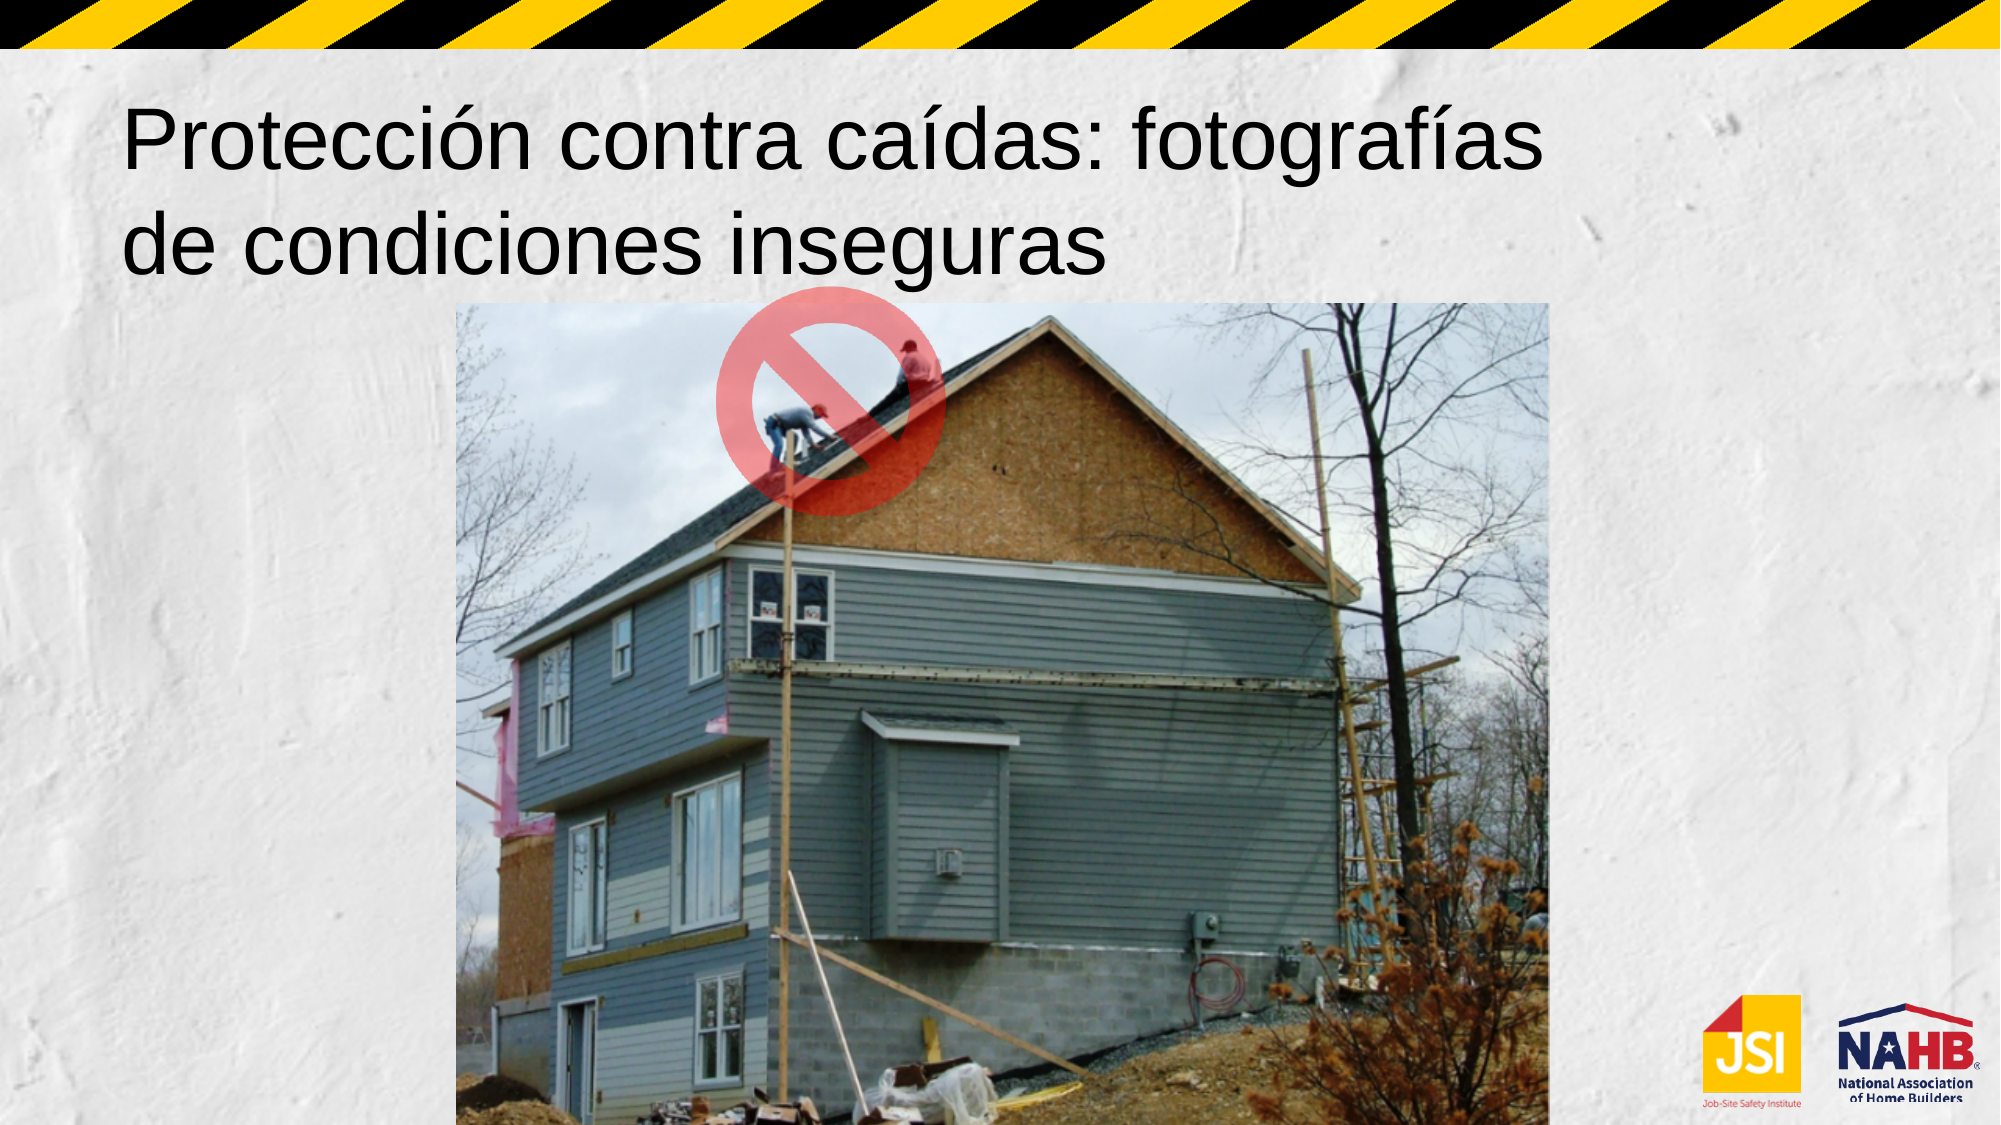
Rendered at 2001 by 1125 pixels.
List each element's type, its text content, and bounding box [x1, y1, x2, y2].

title Protección contra caídas: fotografías de condiciones inseguras [106, 74, 1649, 304]
picture [1703, 995, 1801, 1109]
picture [456, 255, 1551, 1125]
